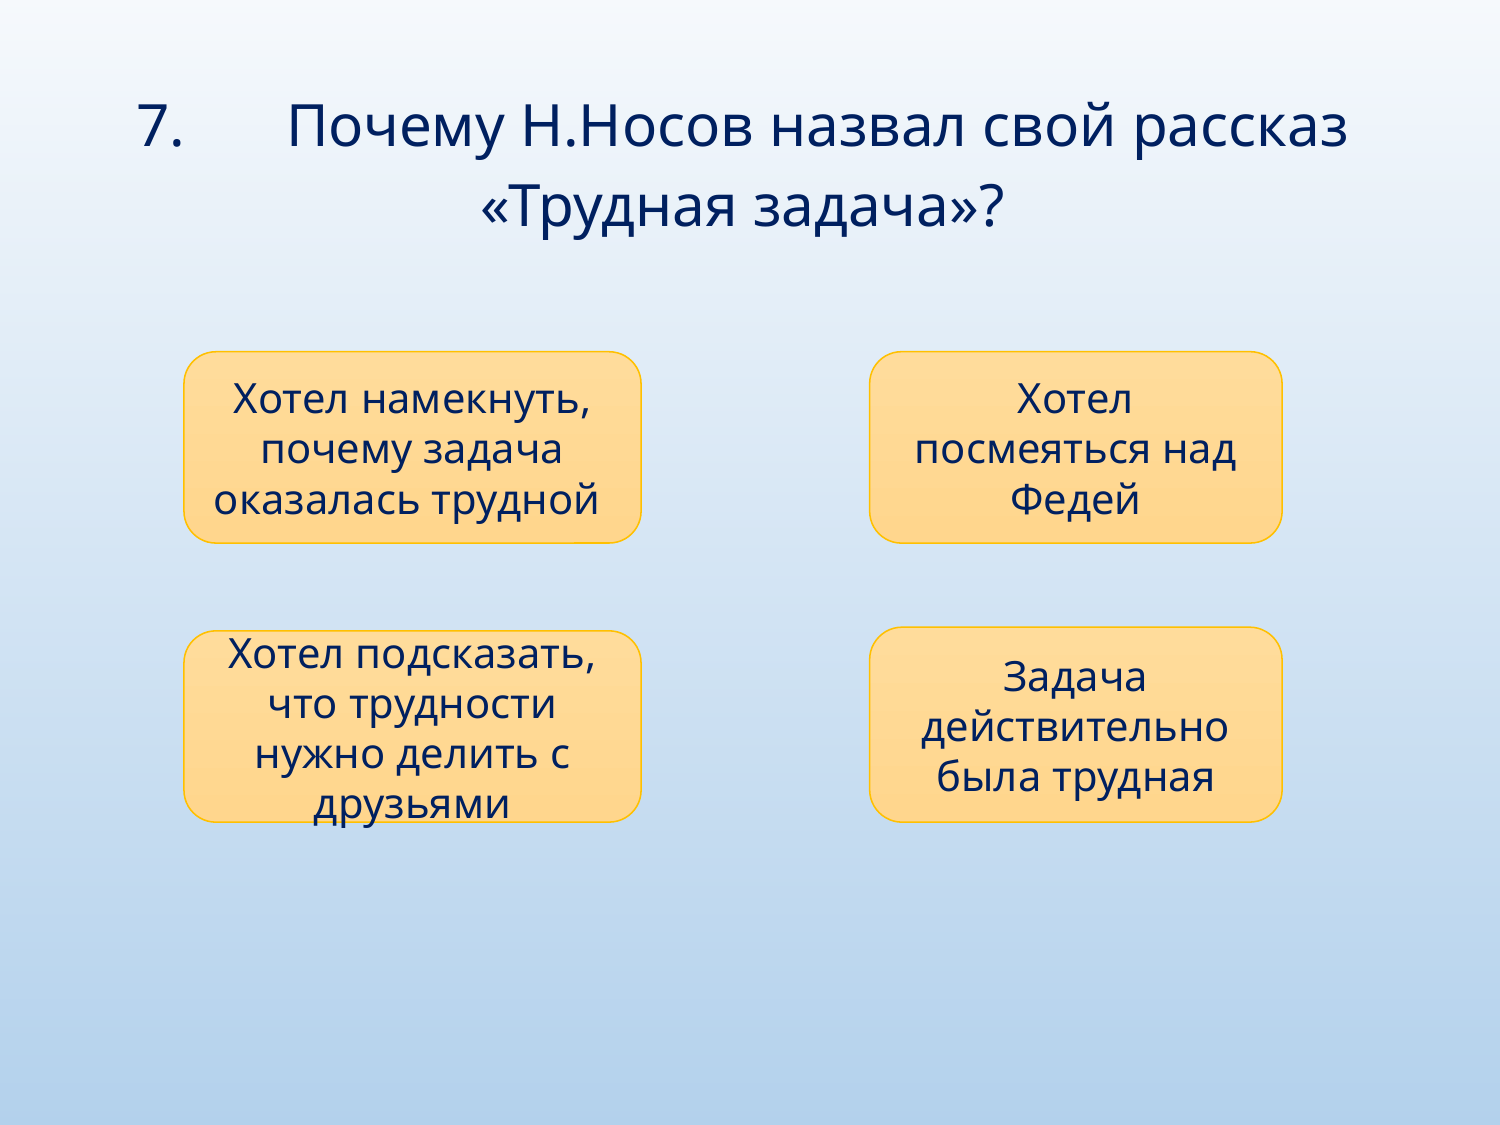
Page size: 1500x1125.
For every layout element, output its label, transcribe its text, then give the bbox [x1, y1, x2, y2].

text_box Задача действительно была трудная [869, 627, 1283, 823]
text_box Хотел подсказать, что трудности нужно делить с друзьями [183, 630, 642, 823]
list 7. Почему Н.Носов назвал свой рассказ «Трудная задача»? [102, 70, 1383, 268]
text_box Хотел посмеяться над Федей [869, 351, 1283, 544]
text_box Хотел намекнуть, почему задача оказалась трудной [183, 351, 642, 544]
